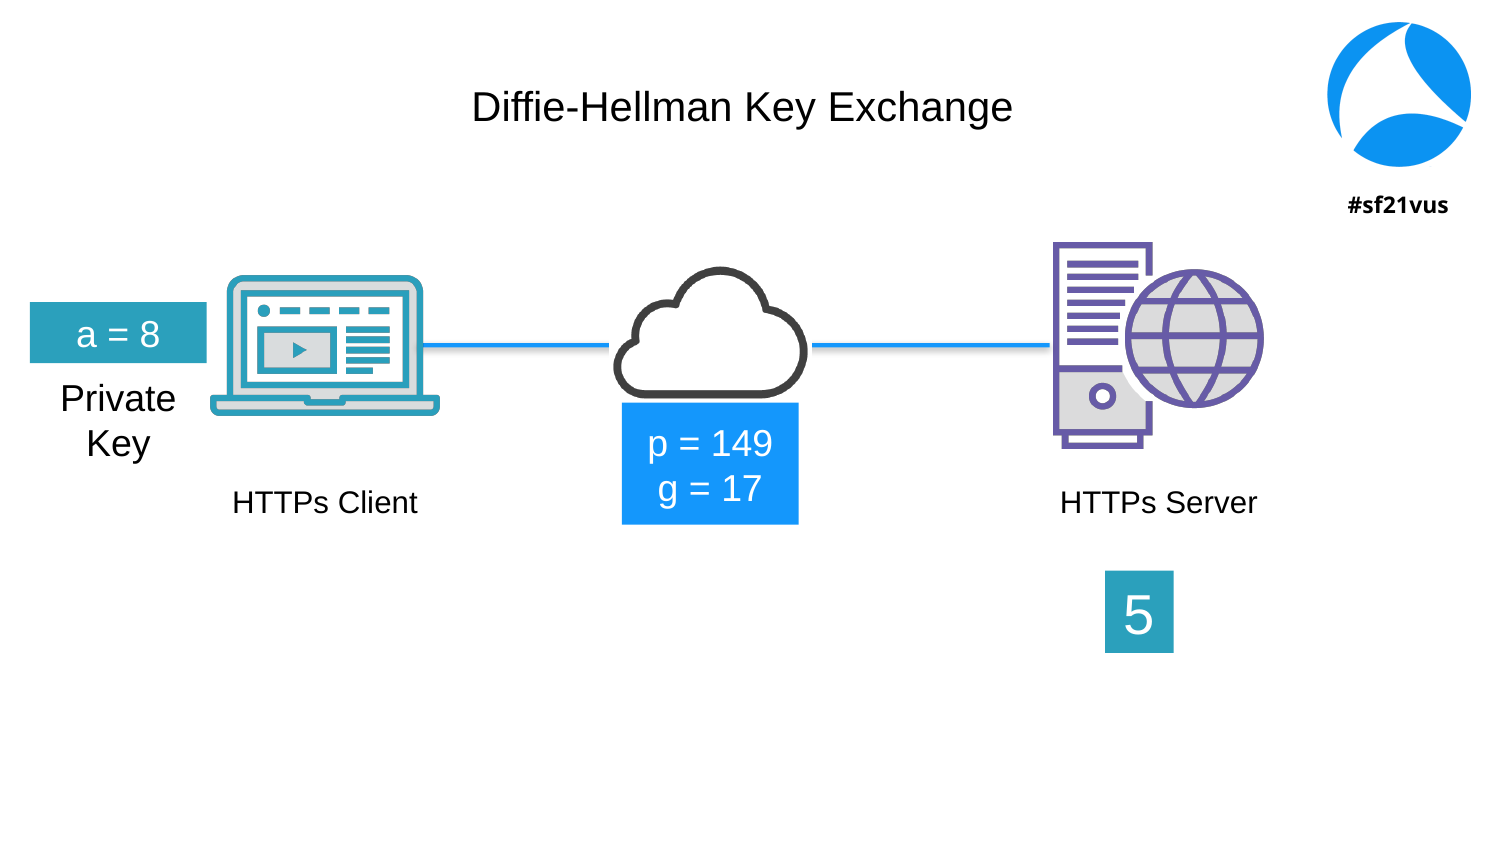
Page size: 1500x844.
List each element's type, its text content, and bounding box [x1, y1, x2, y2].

picture [1327, 22, 1471, 167]
text_box 5 [1105, 570, 1174, 653]
title Diffie-Hellman Key Exchange [86, 72, 1414, 127]
text_box HTTPs Server [994, 475, 1324, 528]
text_box p = 149 g = 17 [621, 411, 799, 525]
picture [206, 270, 444, 420]
picture [1049, 237, 1268, 453]
text_box Private Key [29, 388, 207, 450]
text_box HTTPs Client [160, 475, 490, 528]
picture [608, 262, 812, 403]
text_box a = 8 [29, 302, 201, 364]
